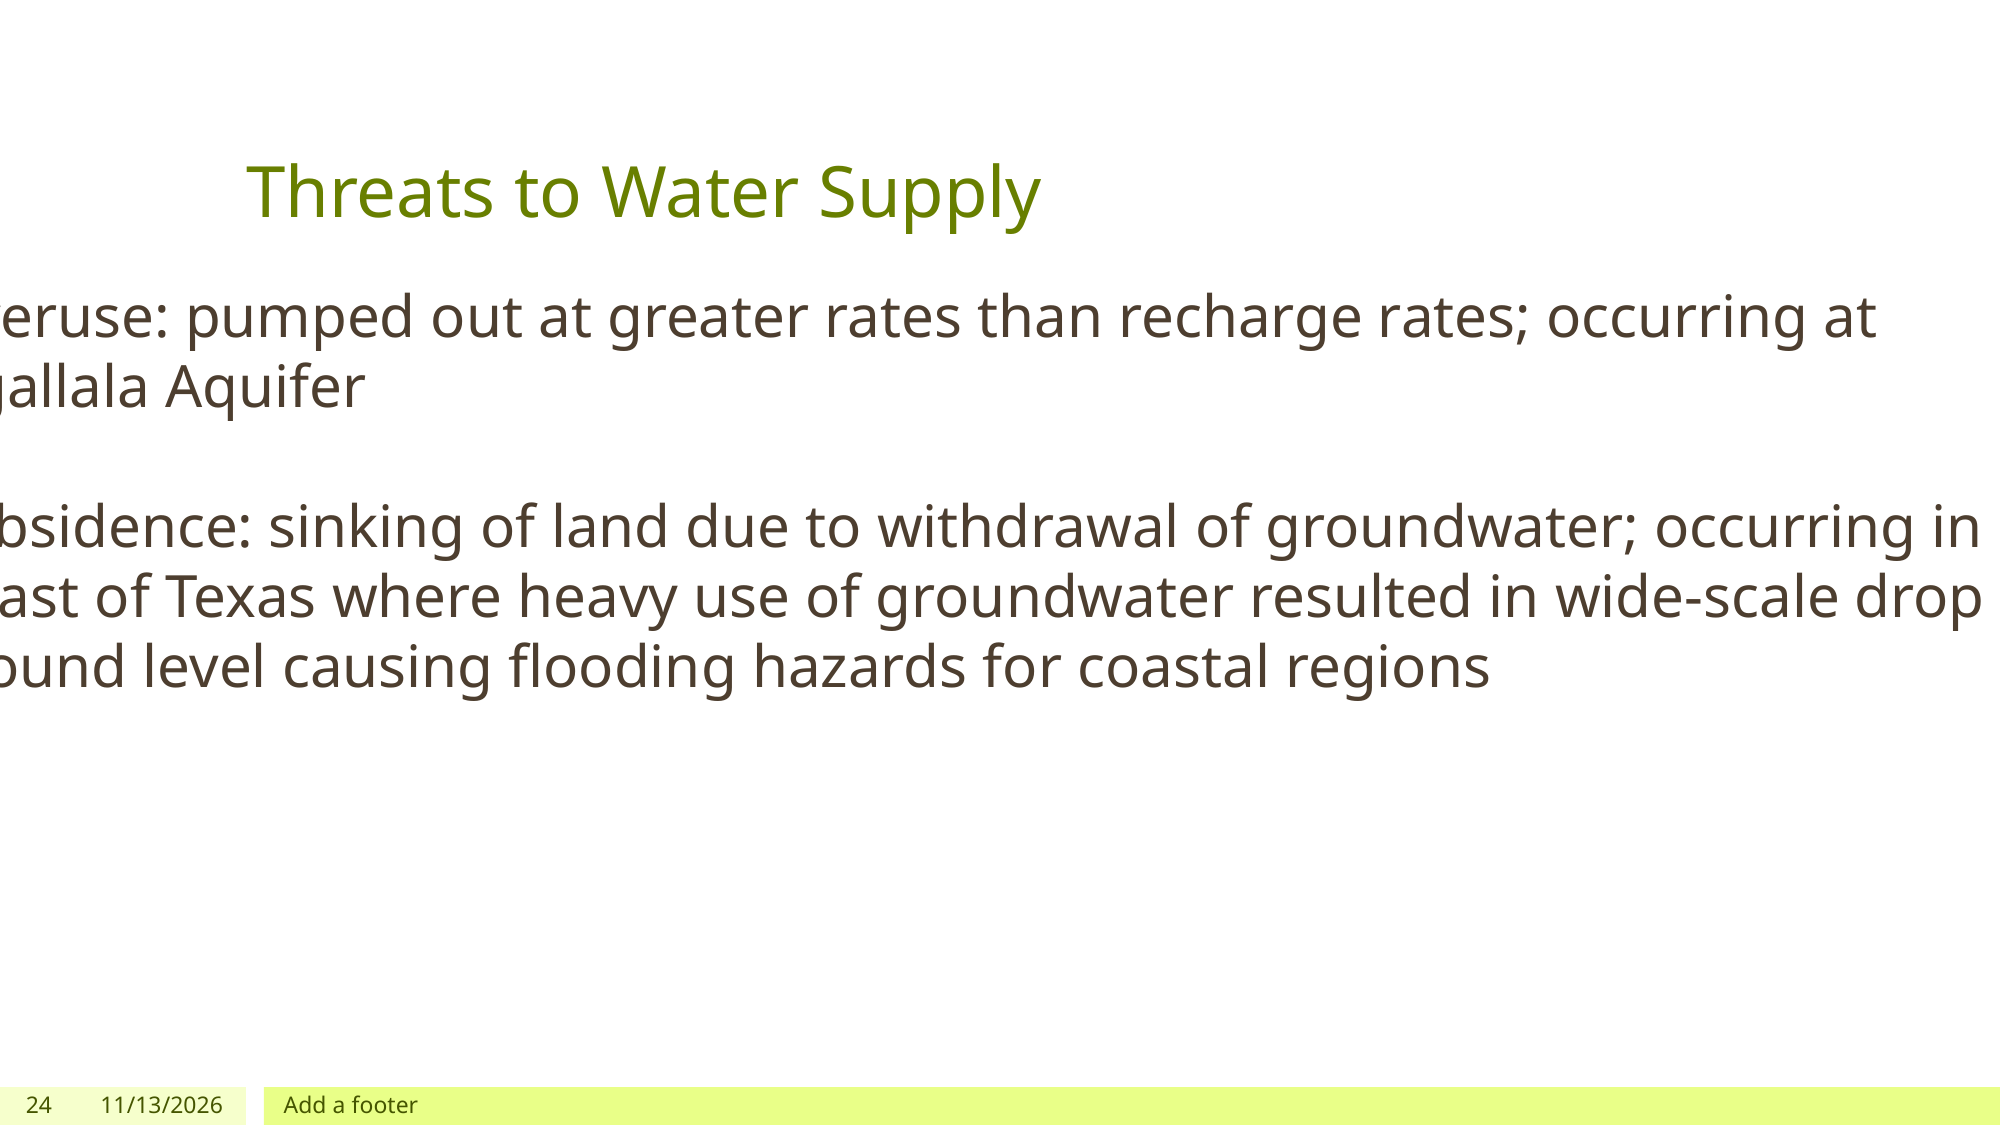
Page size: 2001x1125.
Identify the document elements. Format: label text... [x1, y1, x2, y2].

title Threats to Water Supply [231, 45, 1769, 240]
slide_number 24 [0, 1087, 68, 1125]
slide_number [74, 1087, 239, 1125]
footer Add a footer [268, 1087, 1769, 1125]
text_box Overuse: pumped out at greater rates than recharge rates; occurring at Ogallala Aquifer Subsidence: sinking of land due to withdrawal of groundwater; occurring in Gulf Coast of Texas where heavy use of groundwater resulted in wide-scale drop in ground level causing flooding hazards for coastal regions [0, 272, 2000, 777]
